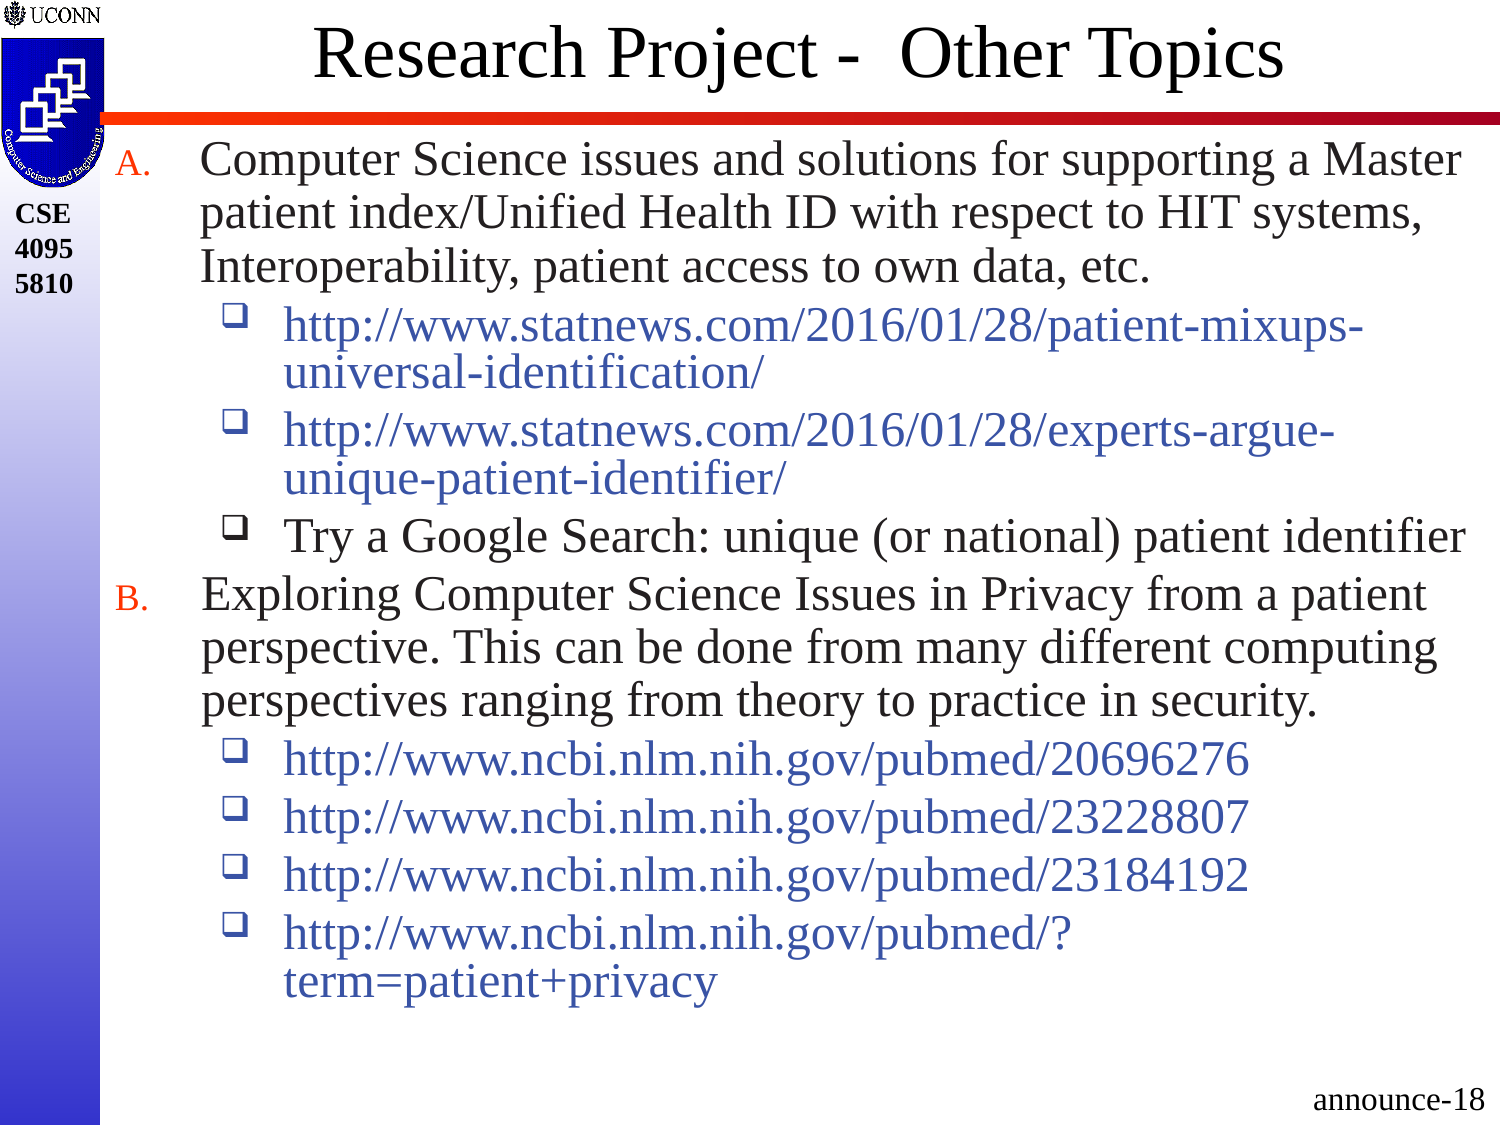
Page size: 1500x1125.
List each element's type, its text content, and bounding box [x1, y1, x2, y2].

list Computer Science issues and solutions for supporting a Master patient index/Unified Health ID with respect to HIT systems, Interoperability, patient access to own data, etc. http://www.statnews.com/2016/01/28/patient-mixups-universal-identification/ http://www.statnews.com/2016/01/28/experts-argue-unique-patient-identifier/ Try a Google Search: unique (or national) patient identifier Exploring Computer Science Issues in Privacy from a patient perspective. This can be done from many different computing perspectives ranging from theory to practice in security. http://www.ncbi.nlm.nih.gov/pubmed/20696276 http://www.ncbi.nlm.nih.gov/pubmed/23228807 http://www.ncbi.nlm.nih.gov/pubmed/23184192 http://www.ncbi.nlm.nih.gov/pubmed/?term=patient+privacy [99, 125, 1500, 1063]
picture [0, 0, 100, 188]
title Research Project - Other Topics [99, 0, 1500, 113]
